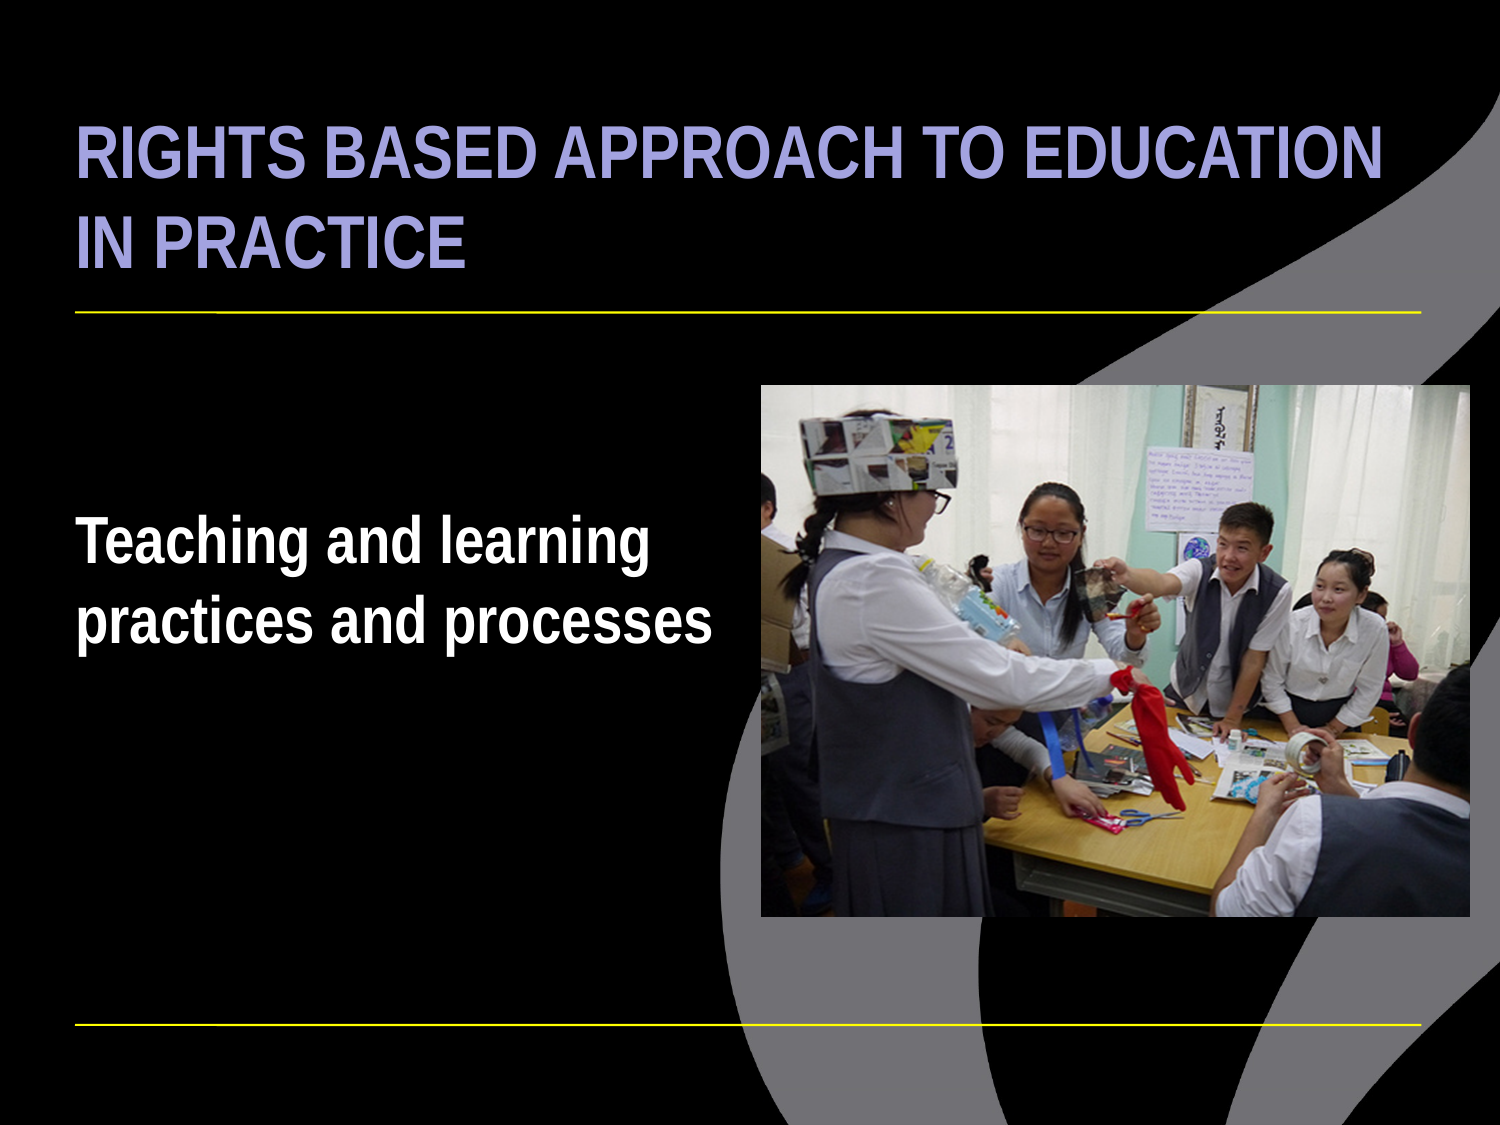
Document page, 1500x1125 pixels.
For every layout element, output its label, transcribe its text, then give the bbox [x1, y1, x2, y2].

title RIGHTS BASED APPROACH TO EDUCATION IN PRACTICE [75, 99, 1425, 288]
list Teaching and learning practices and processes [75, 302, 739, 978]
picture [0, 0, 1500, 1125]
